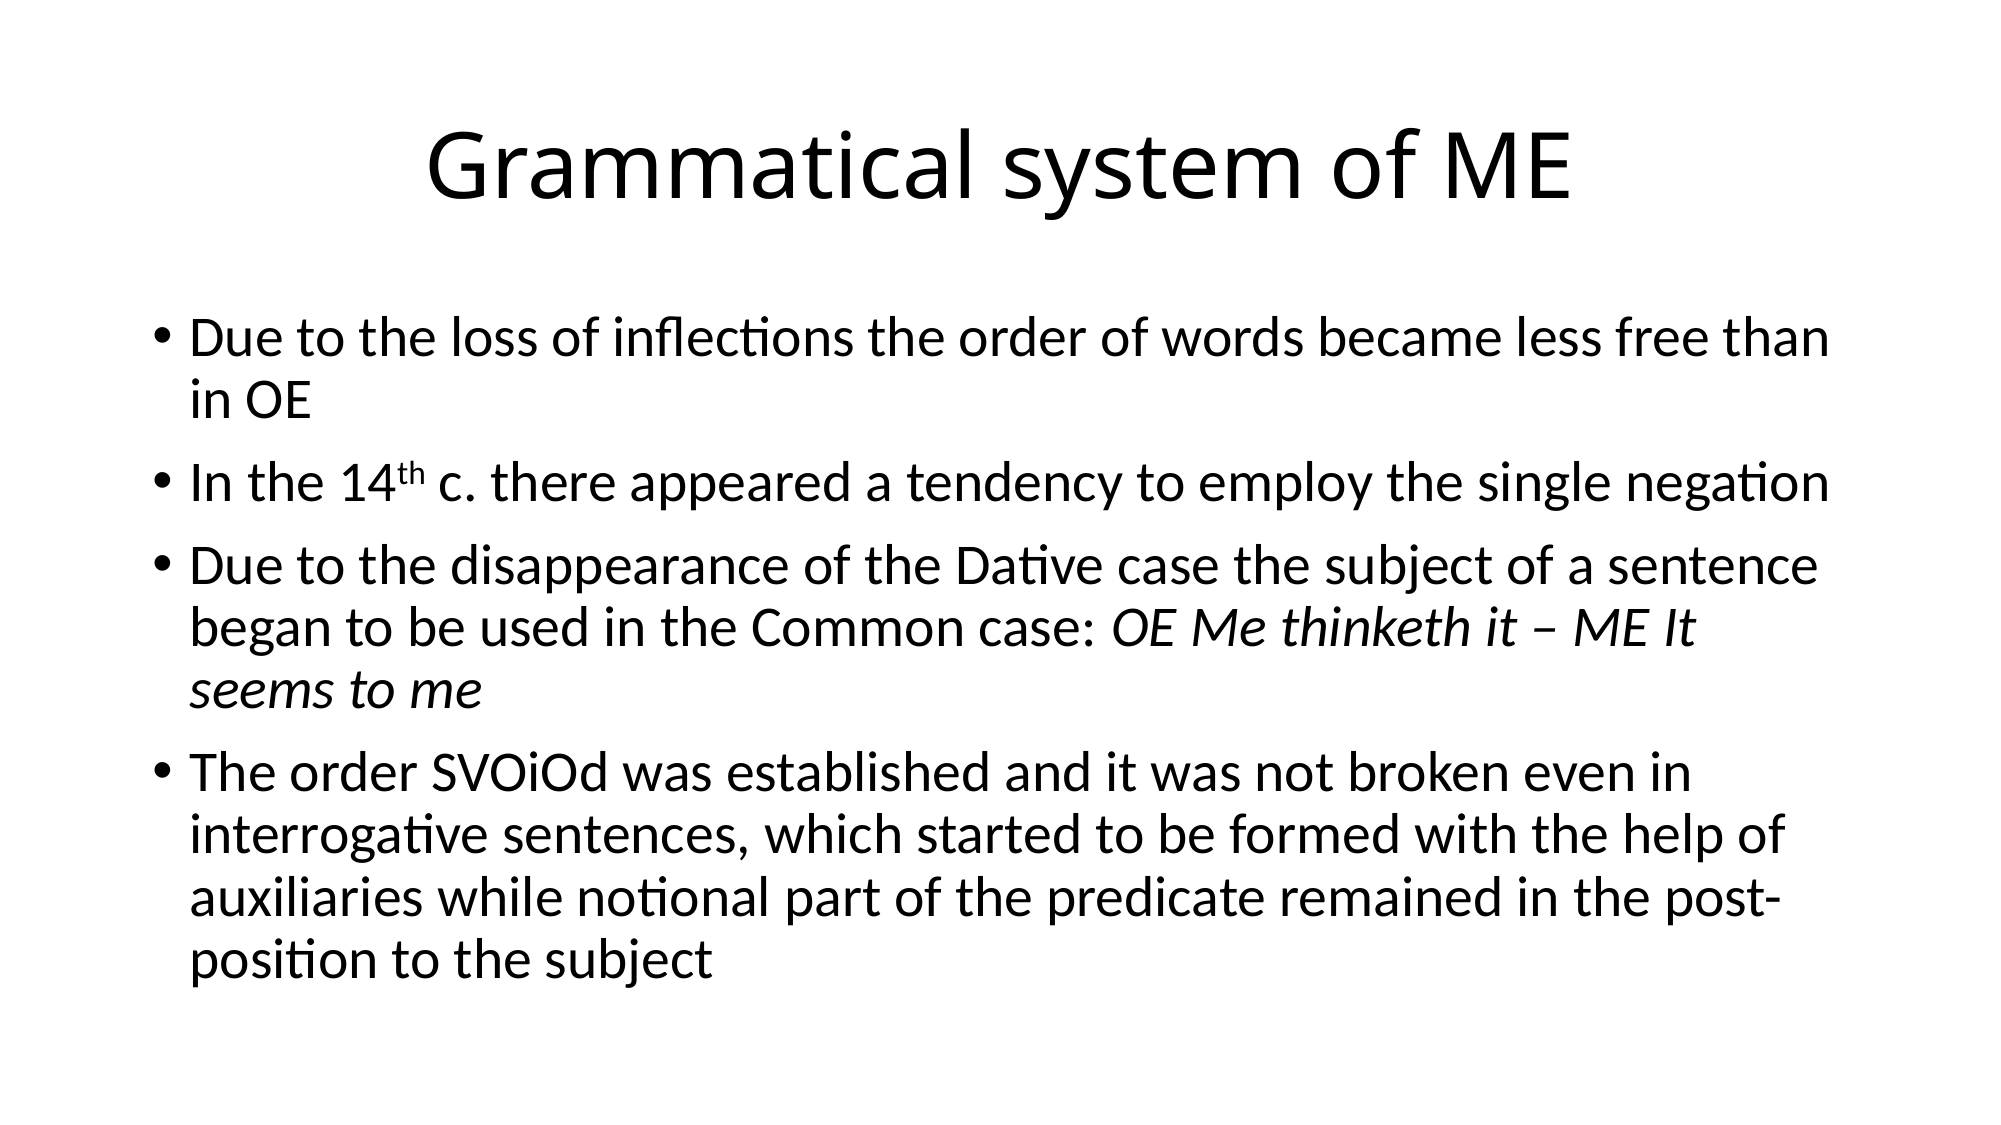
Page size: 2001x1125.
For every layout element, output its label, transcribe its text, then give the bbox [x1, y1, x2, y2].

title Grammatical system of ME [137, 59, 1863, 278]
list Due to the loss of inflections the order of words became less free than in OE In the 14th c. there appeared a tendency to employ the single negation Due to the disappearance of the Dative case the subject of a sentence began to be used in the Common case: OE Me thinketh it – ME It seems to me The order SVOiOd was established and it was not broken even in interrogative sentences, which started to be formed with the help of auxiliaries while notional part of the predicate remained in the post-position to the subject [137, 299, 1863, 1014]
